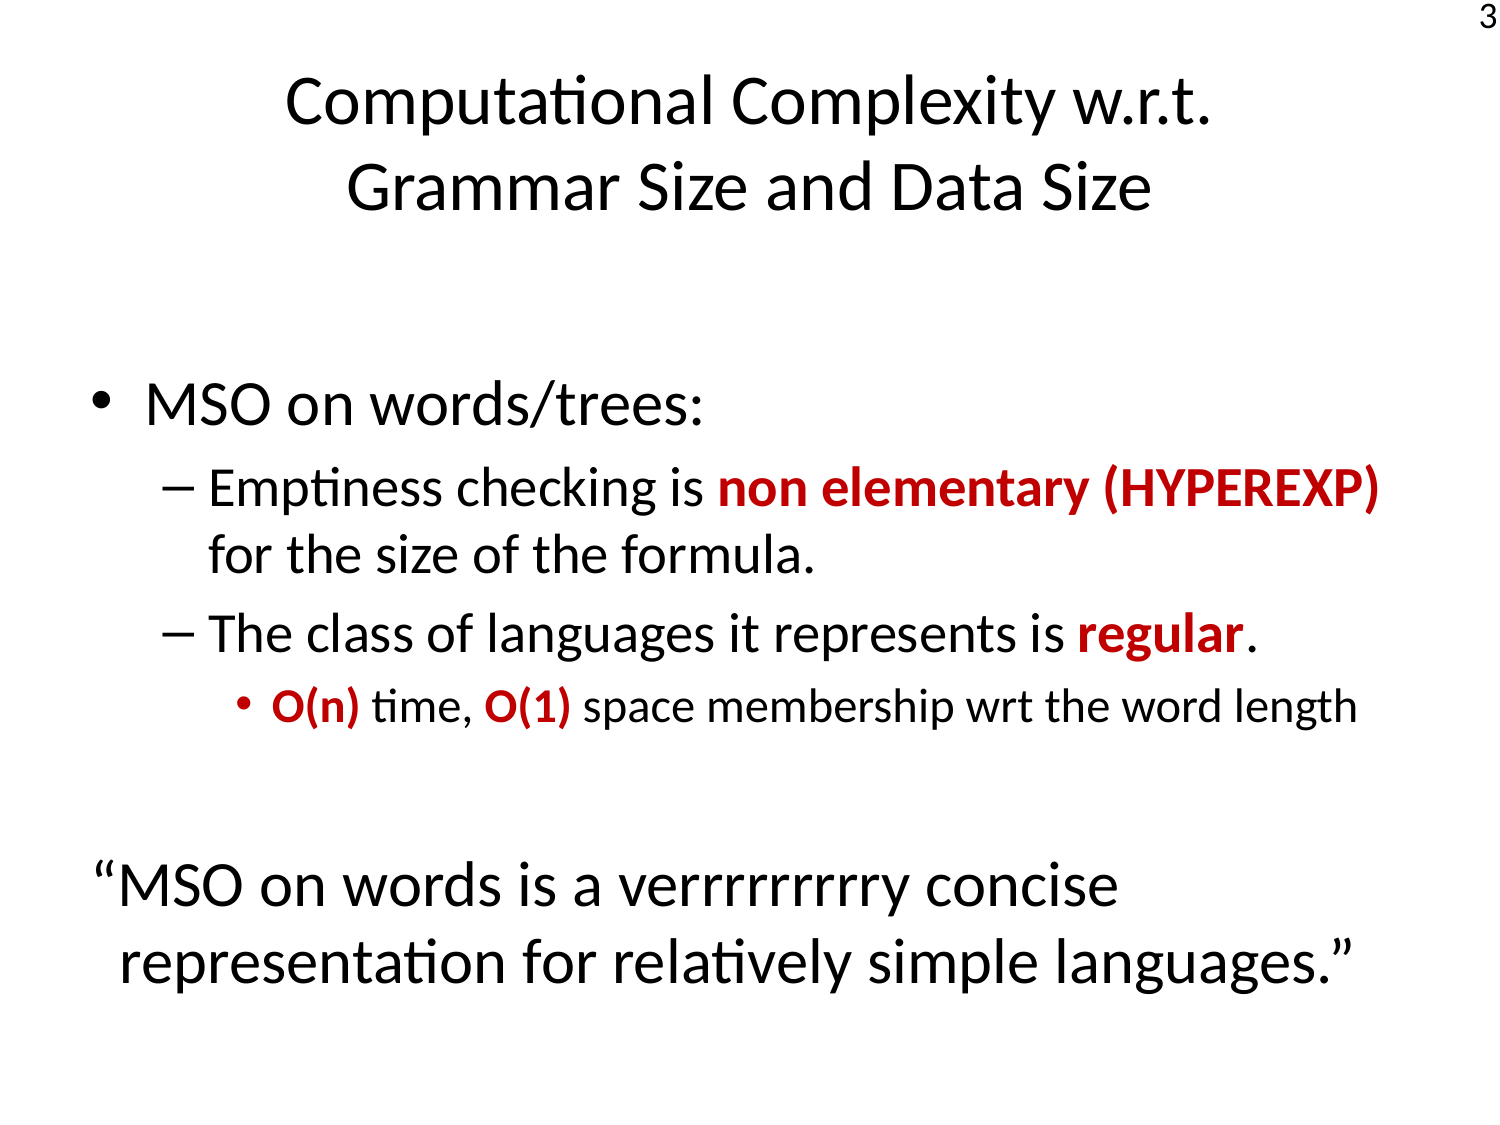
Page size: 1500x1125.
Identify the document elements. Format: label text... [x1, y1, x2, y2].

title Computational Complexity w.r.t. Grammar Size and Data Size [75, 45, 1425, 233]
list MSO on words/trees: Emptiness checking is non elementary (HYPEREXP) for the size of the formula. The class of languages it represents is regular. O(n) time, O(1) space membership wrt the word length “MSO on words is a verrrrrrrrry concise representation for relatively simple languages.” [75, 262, 1459, 1005]
